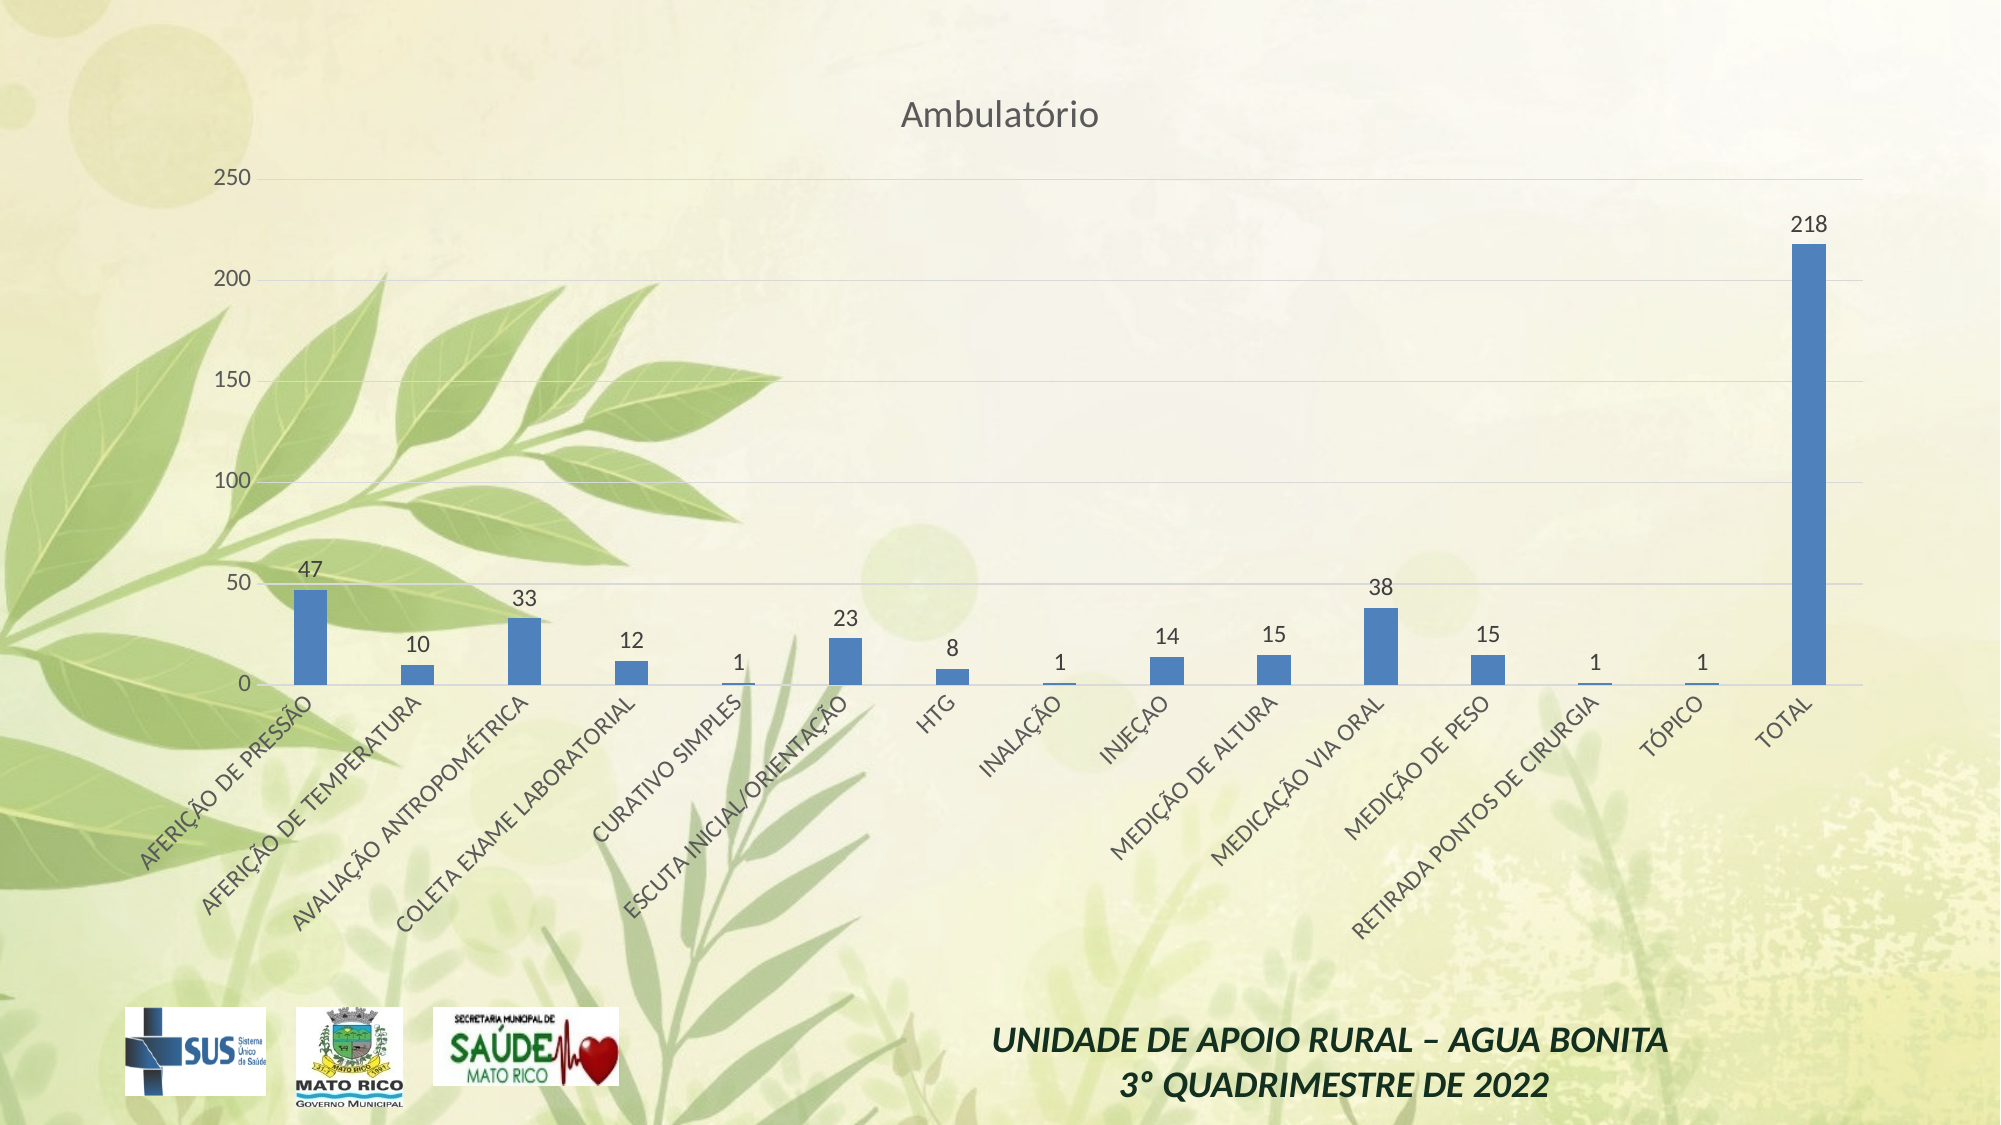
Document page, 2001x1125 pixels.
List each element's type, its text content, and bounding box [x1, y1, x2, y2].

picture [296, 1006, 403, 1113]
text_box UNIDADE DE APOIO RURAL – AGUA BONITA 3º QUADRIMESTRE DE 2022 [976, 1007, 1691, 1113]
picture [124, 1006, 266, 1096]
chart [99, 60, 1901, 965]
picture [432, 1007, 619, 1086]
